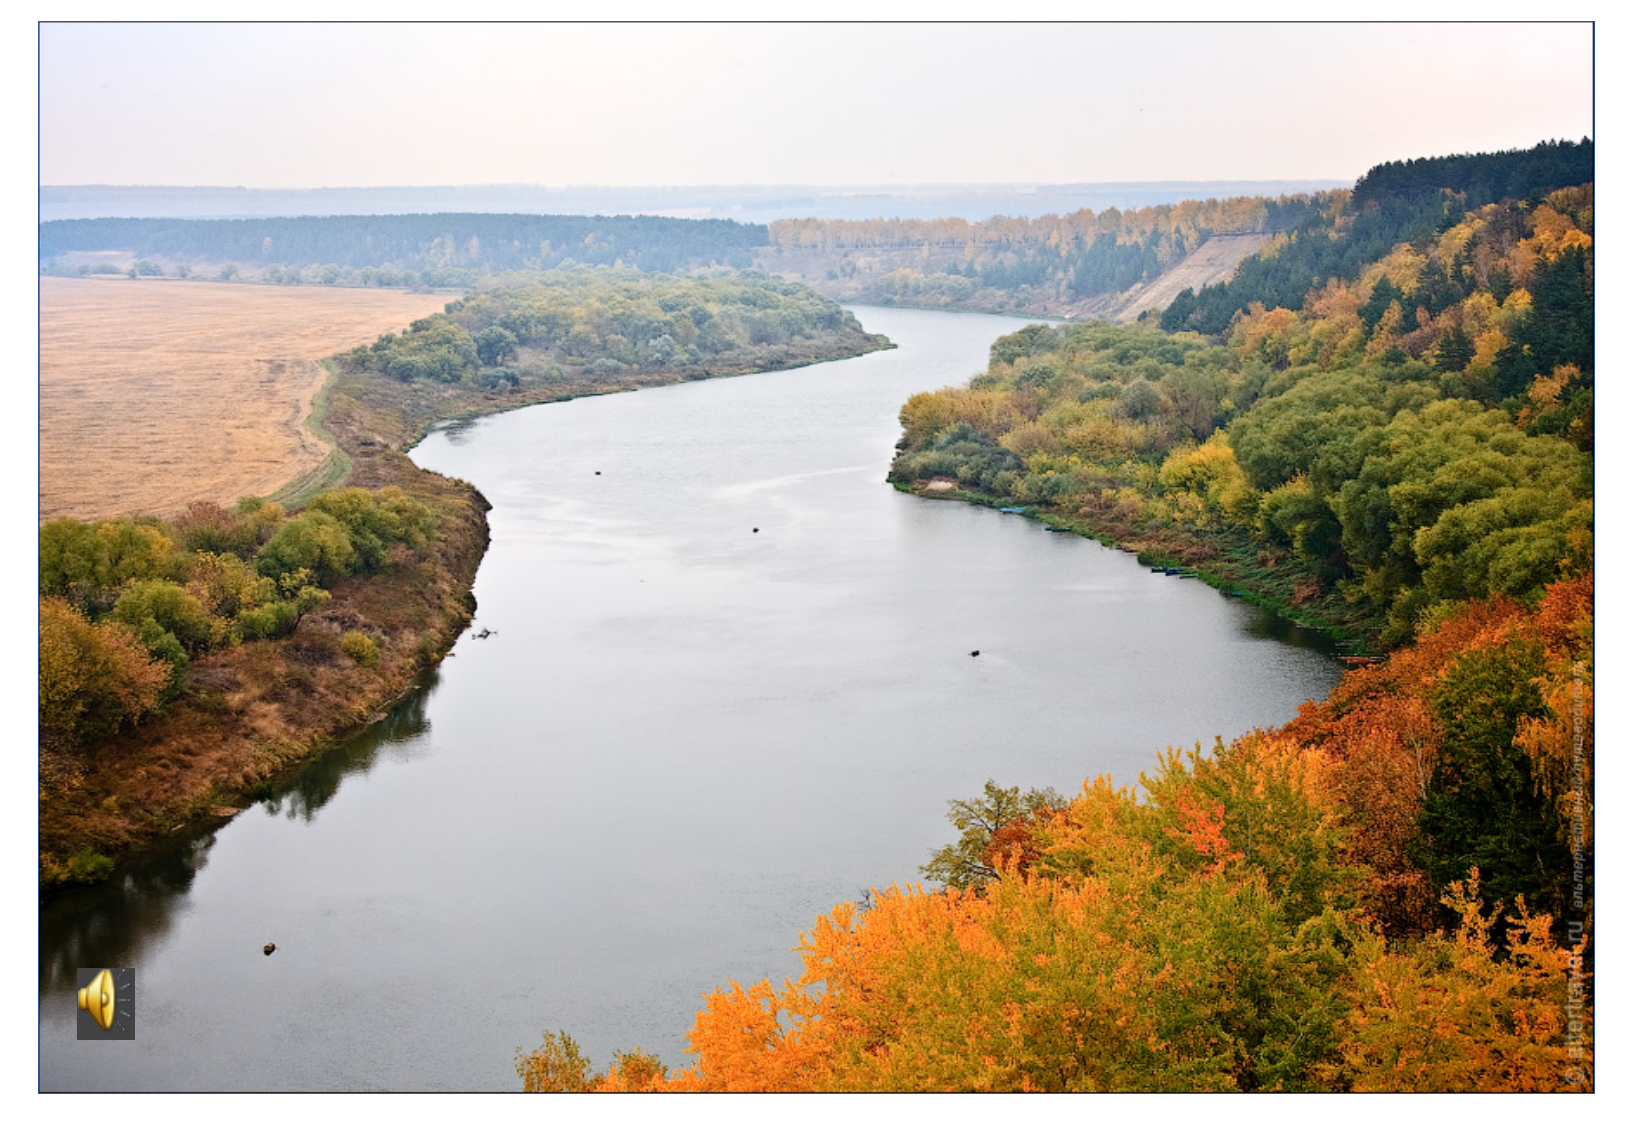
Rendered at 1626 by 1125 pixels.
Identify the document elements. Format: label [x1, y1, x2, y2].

picture [76, 967, 137, 1041]
list [37, 21, 1595, 1094]
